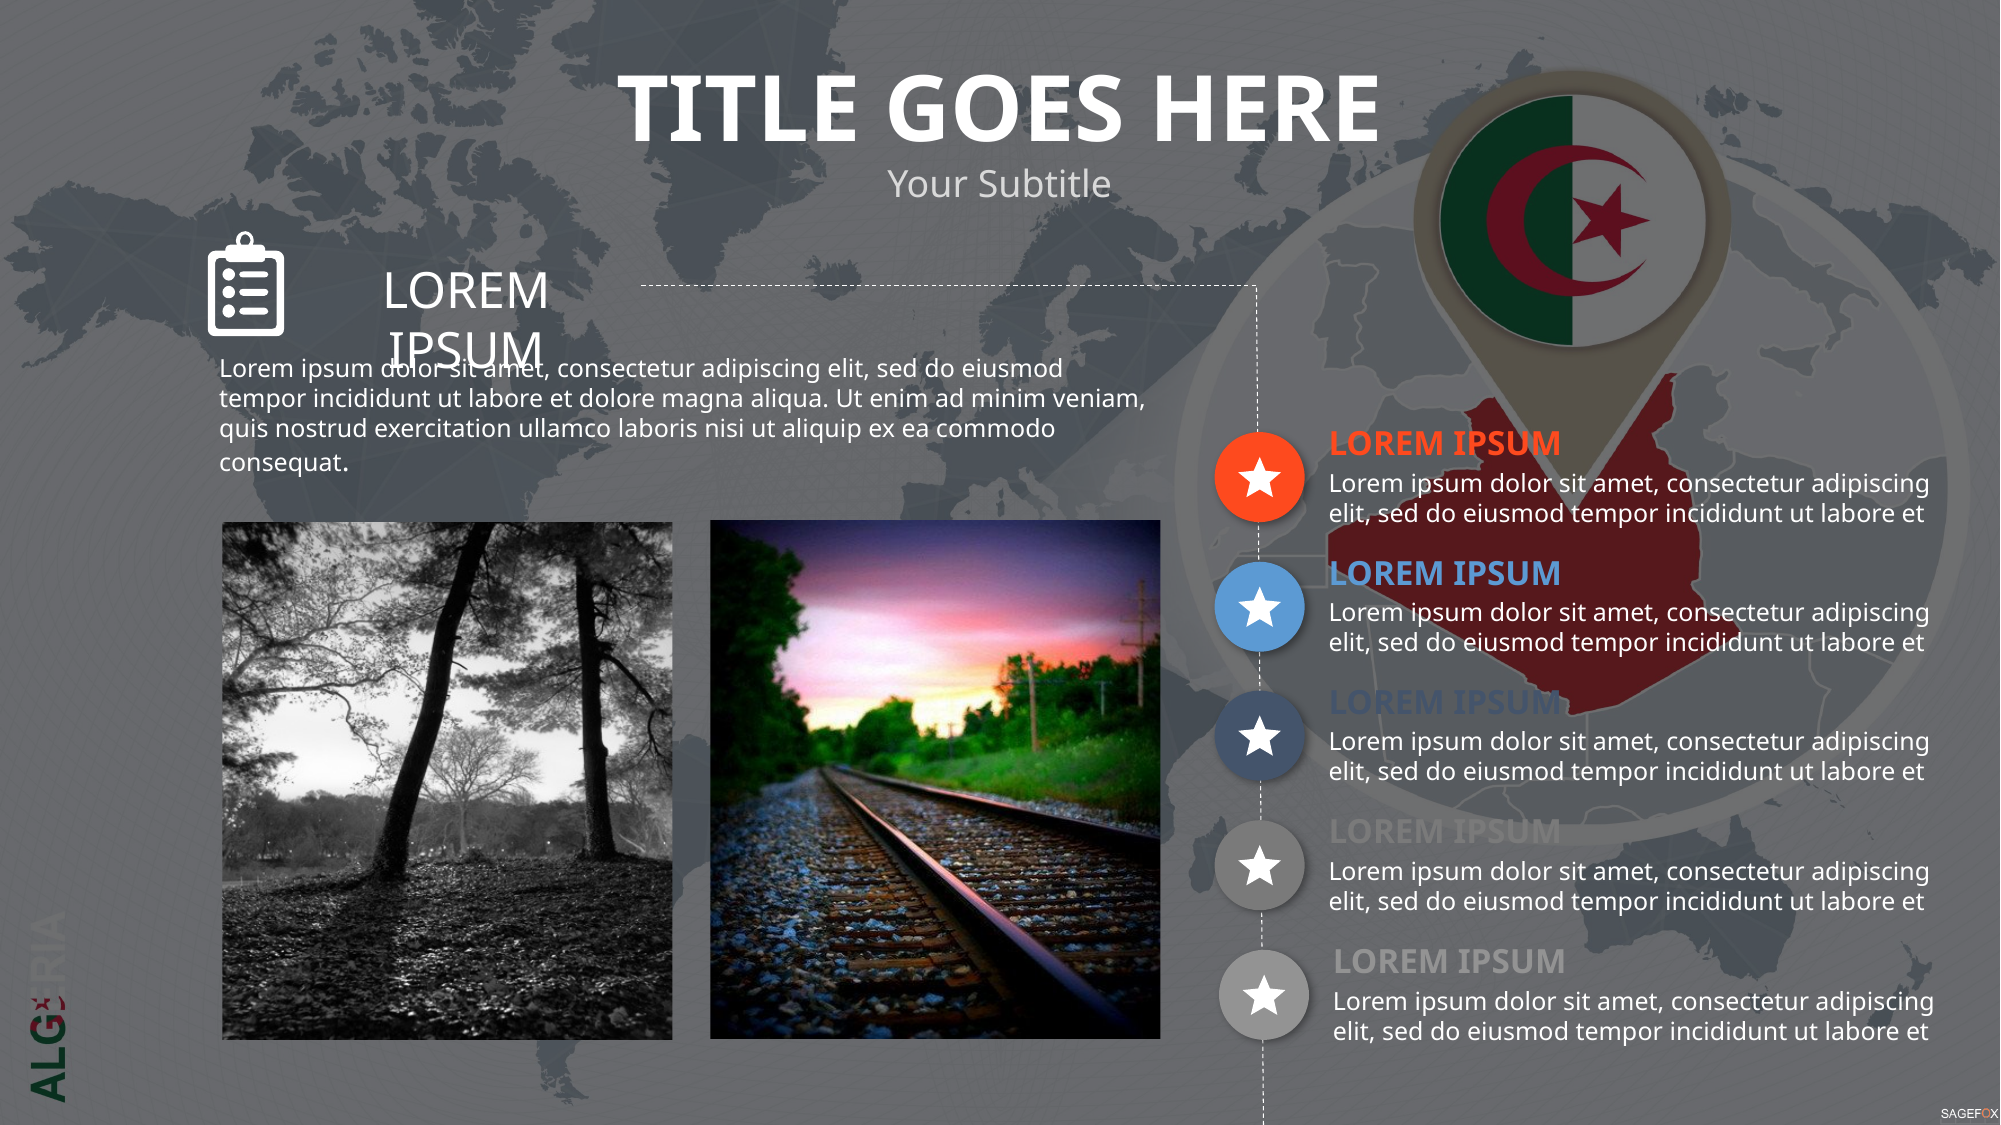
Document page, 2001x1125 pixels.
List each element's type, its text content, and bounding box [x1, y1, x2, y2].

picture [0, 0, 2001, 1125]
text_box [1214, 820, 1305, 911]
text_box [1218, 949, 1309, 1040]
text_box Lorem ipsum dolor sit amet, consectetur adipiscing elit, sed do eiusmod tempor incididunt ut labore et dolore magna aliqua. Ut enim ad minim veniam, quis nostrud exercitation ullamco laboris nisi ut aliquip ex ea commodo consequat. [204, 344, 1168, 485]
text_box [1256, 911, 1264, 949]
text_box [709, 520, 1161, 1039]
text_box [1256, 1040, 1264, 1125]
text_box LOREM IPSUM Lorem ipsum dolor sit amet, consectetur adipiscing elit, sed do eiusmod tempor incididunt ut labore et [1318, 546, 1953, 662]
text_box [1214, 561, 1305, 652]
text_box LOREM IPSUM Lorem ipsum dolor sit amet, consectetur adipiscing elit, sed do eiusmod tempor incididunt ut labore et [1318, 417, 1953, 533]
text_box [207, 231, 285, 337]
text_box LOREM IPSUM [292, 250, 642, 344]
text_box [1256, 523, 1264, 561]
text_box TITLE GOES HERE Your Subtitle [548, 42, 1452, 212]
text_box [1256, 652, 1264, 690]
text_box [1214, 690, 1305, 781]
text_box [1214, 432, 1305, 523]
text_box LOREM IPSUM Lorem ipsum dolor sit amet, consectetur adipiscing elit, sed do eiusmod tempor incididunt ut labore et [1322, 935, 1958, 1050]
text_box LOREM IPSUM Lorem ipsum dolor sit amet, consectetur adipiscing elit, sed do eiusmod tempor incididunt ut labore et [1318, 675, 1953, 791]
text_box LOREM IPSUM Lorem ipsum dolor sit amet, consectetur adipiscing elit, sed do eiusmod tempor incididunt ut labore et [1318, 805, 1953, 921]
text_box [1256, 781, 1264, 820]
text_box [221, 521, 673, 1041]
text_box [1256, 287, 1264, 432]
